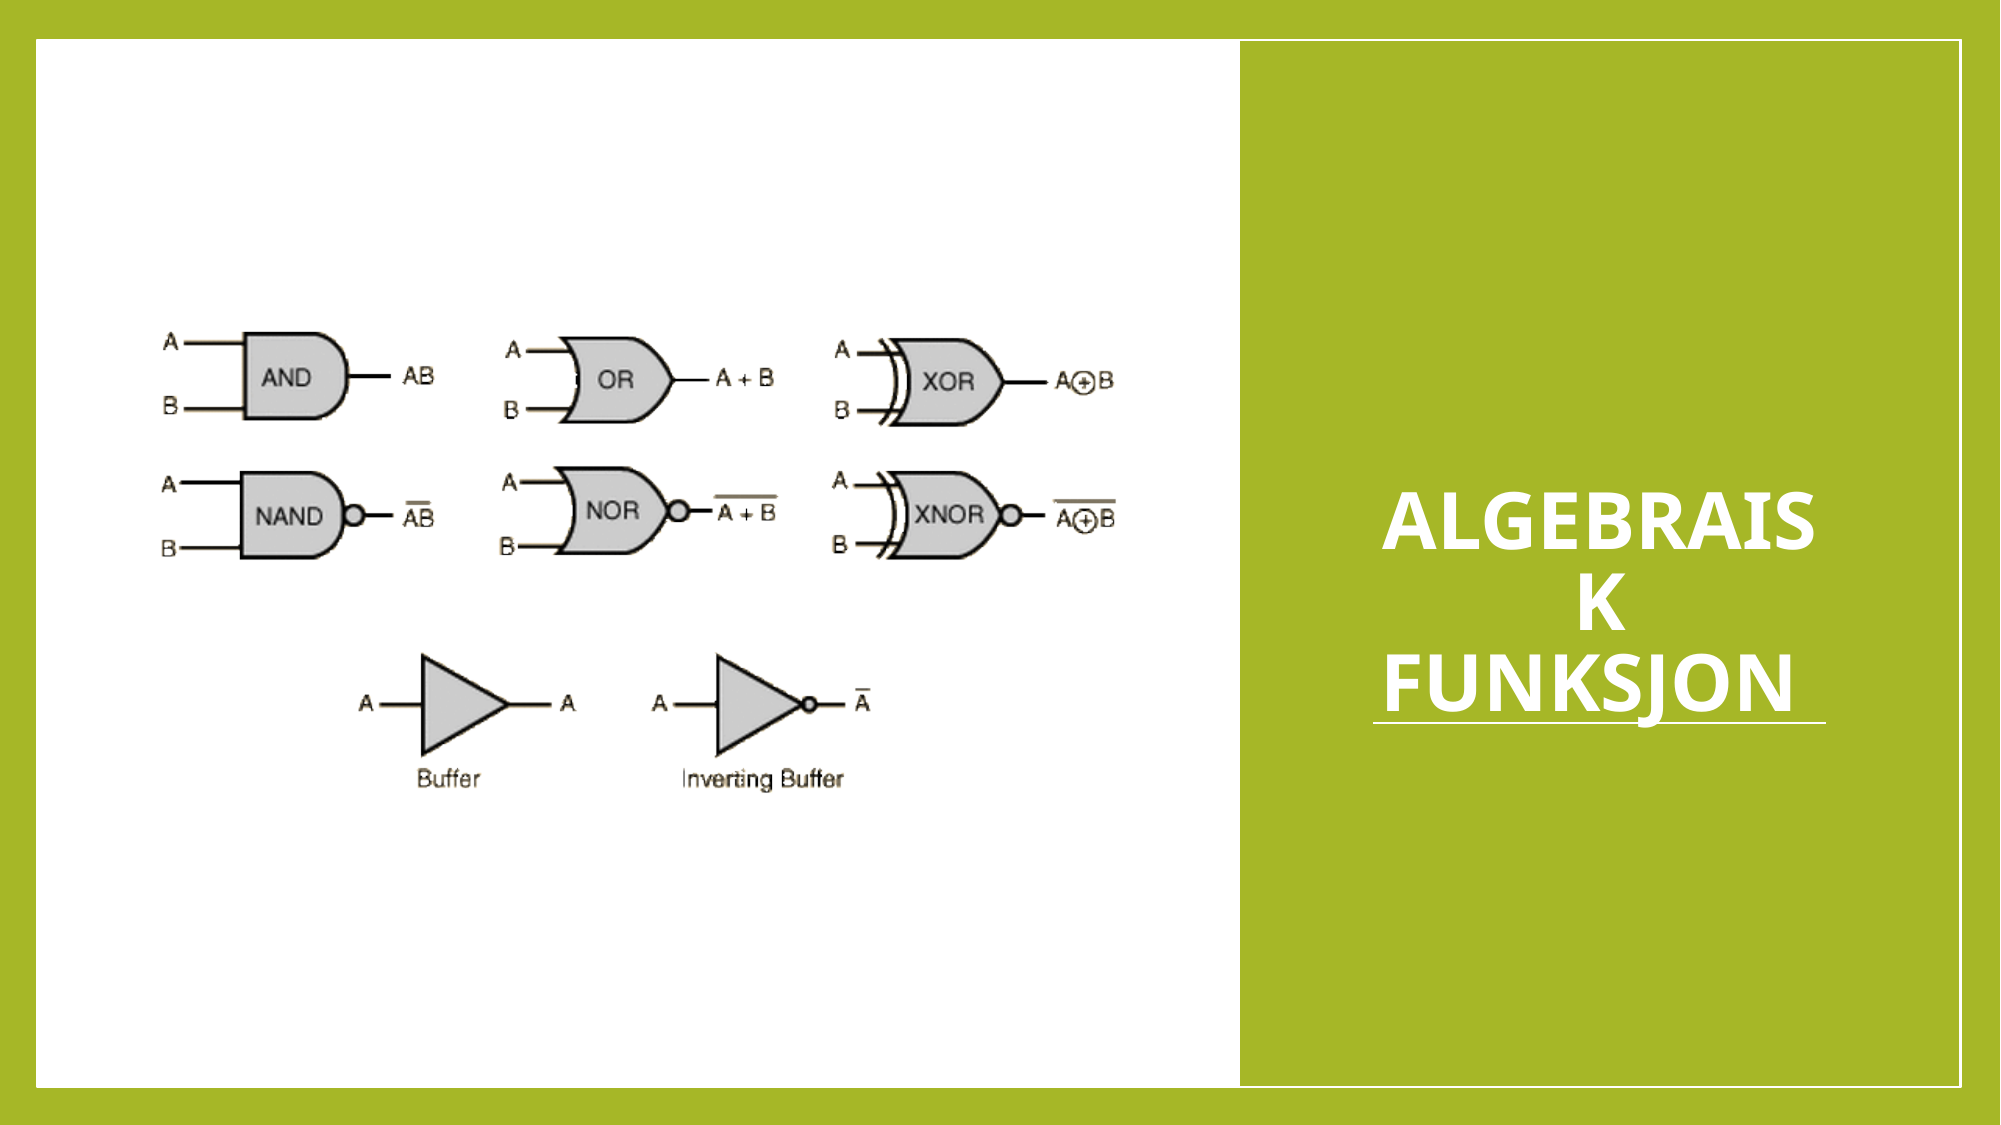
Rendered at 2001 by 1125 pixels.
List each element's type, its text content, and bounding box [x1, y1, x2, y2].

title Algebraisk Funksjon [1344, 140, 1855, 735]
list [142, 309, 1136, 815]
text_box [36, 39, 1962, 1088]
